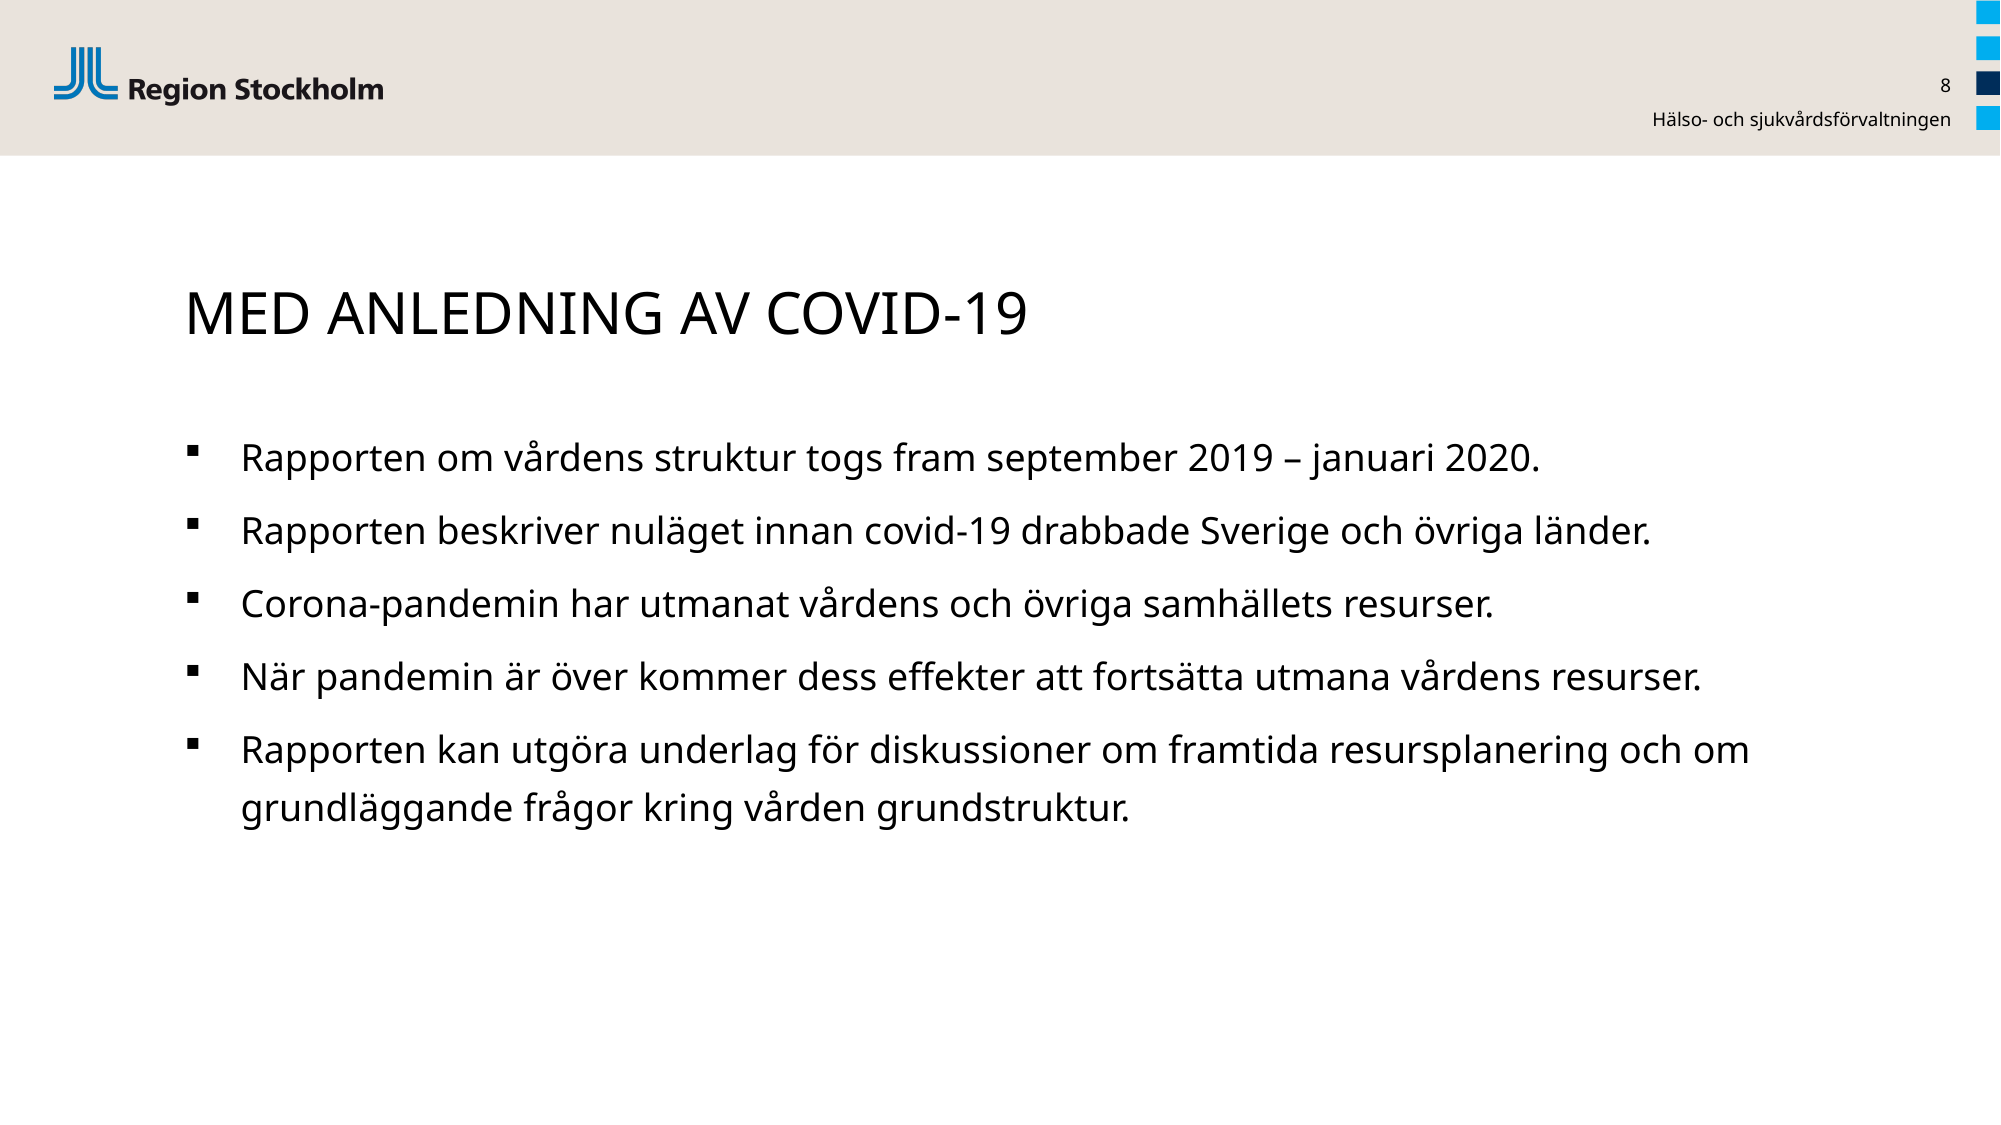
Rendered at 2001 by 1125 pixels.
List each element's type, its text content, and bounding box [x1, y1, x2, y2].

slide_number 8 [1400, 73, 1952, 95]
footer Hälso- och sjukvårdsförvaltningen [1400, 107, 1952, 129]
list Rapporten om vårdens struktur togs fram september 2019 – januari 2020. Rapporten beskriver nuläget innan covid-19 drabbade Sverige och övriga länder. Corona-pandemin har utmanat vårdens och övriga samhällets resurser. När pandemin är över kommer dess effekter att fortsätta utmana vårdens resurser. Rapporten kan utgöra underlag för diskussioner om framtida resursplanering och om grundläggande frågor kring vården grundstruktur. [184, 420, 1835, 1066]
title MED ANLEDNING AV COVID-19 [184, 275, 1869, 414]
picture [54, 47, 383, 106]
